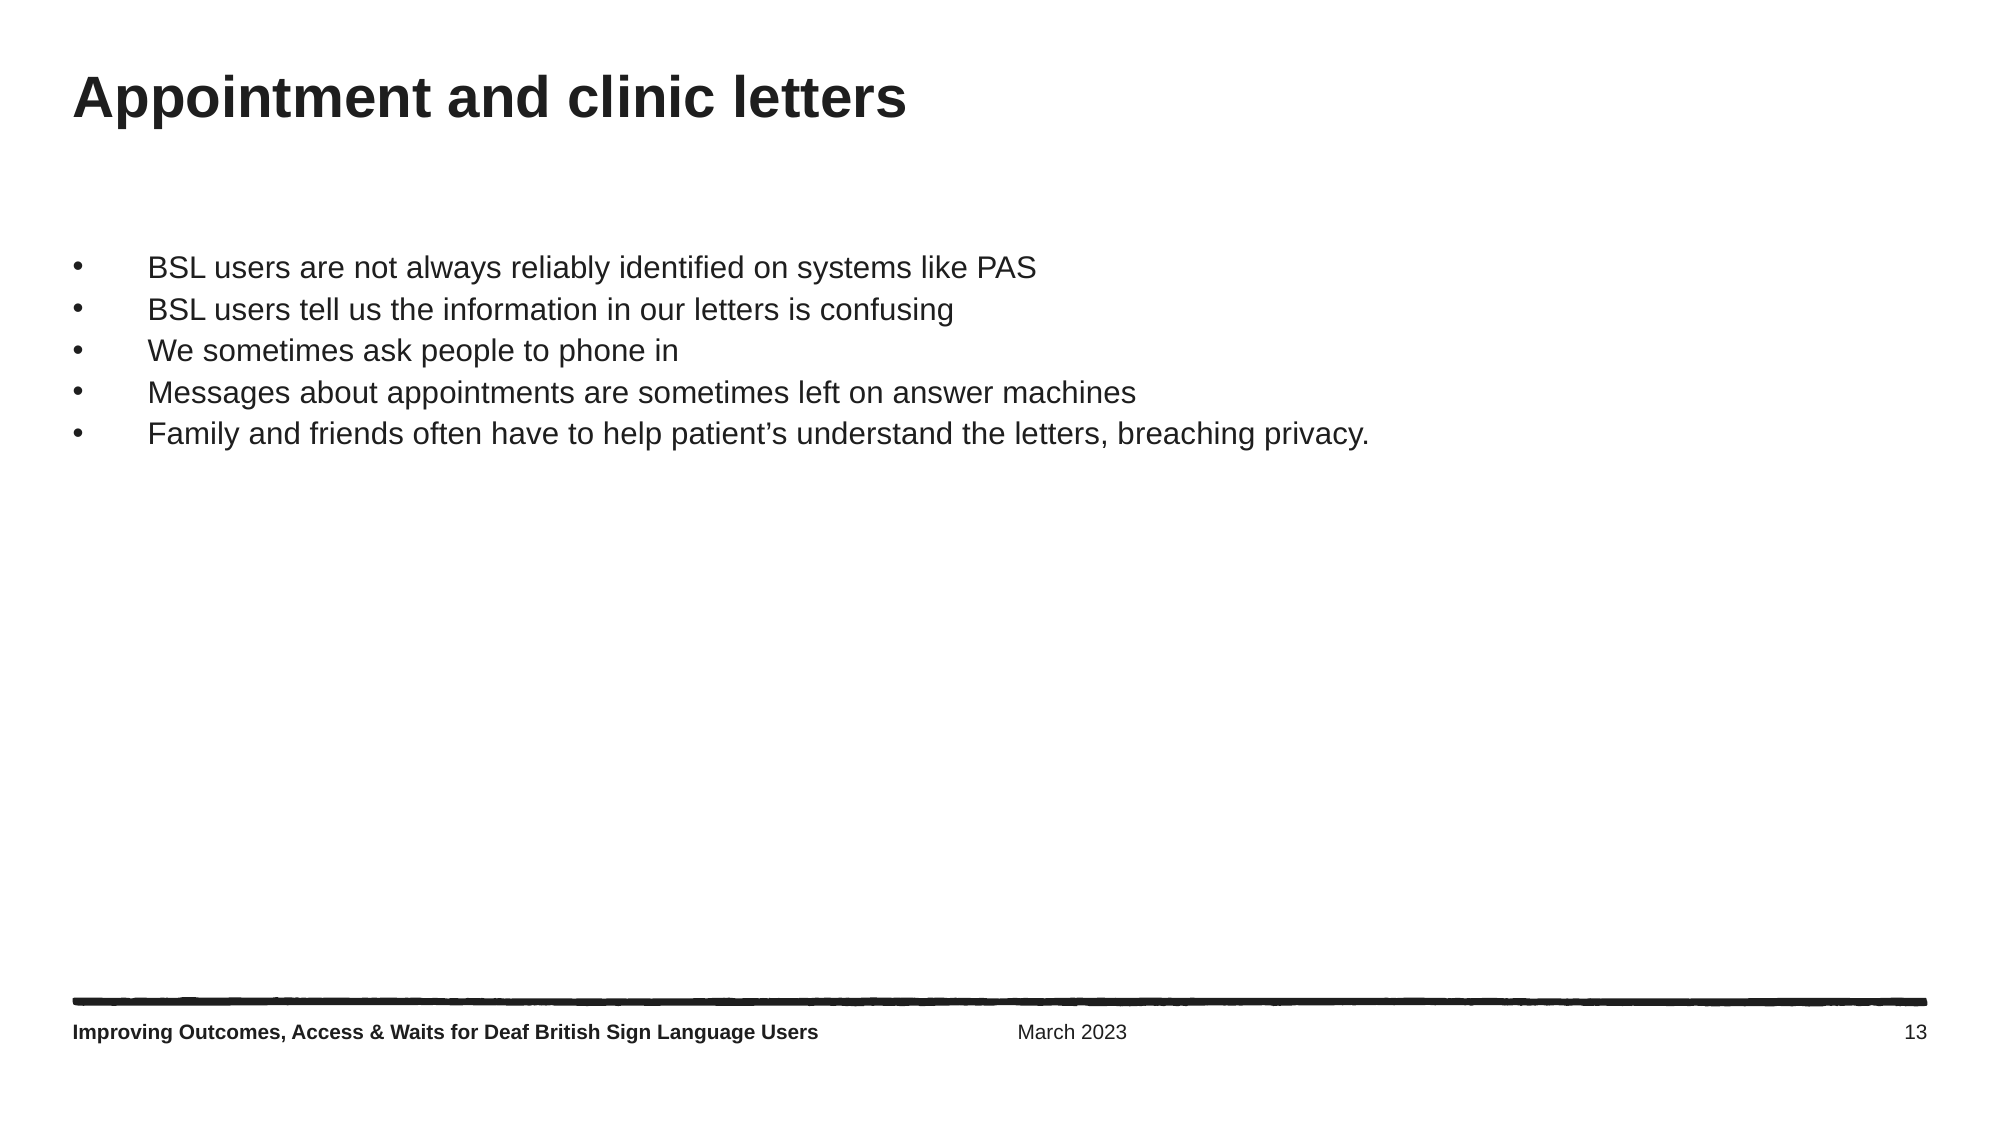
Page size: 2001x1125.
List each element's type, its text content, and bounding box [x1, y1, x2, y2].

slide_number 13 [1854, 1018, 1928, 1045]
list BSL users are not always reliably identified on systems like PAS BSL users tell us the information in our letters is confusing We sometimes ask people to phone in Messages about appointments are sometimes left on answer machines Family and friends often have to help patient’s understand the letters, breaching privacy. [72, 243, 1869, 959]
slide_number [1017, 1018, 1855, 1070]
title Appointment and clinic letters [72, 66, 1928, 132]
footer Improving Outcomes, Access & Waits for Deaf British Sign Language Users [72, 1018, 983, 1045]
